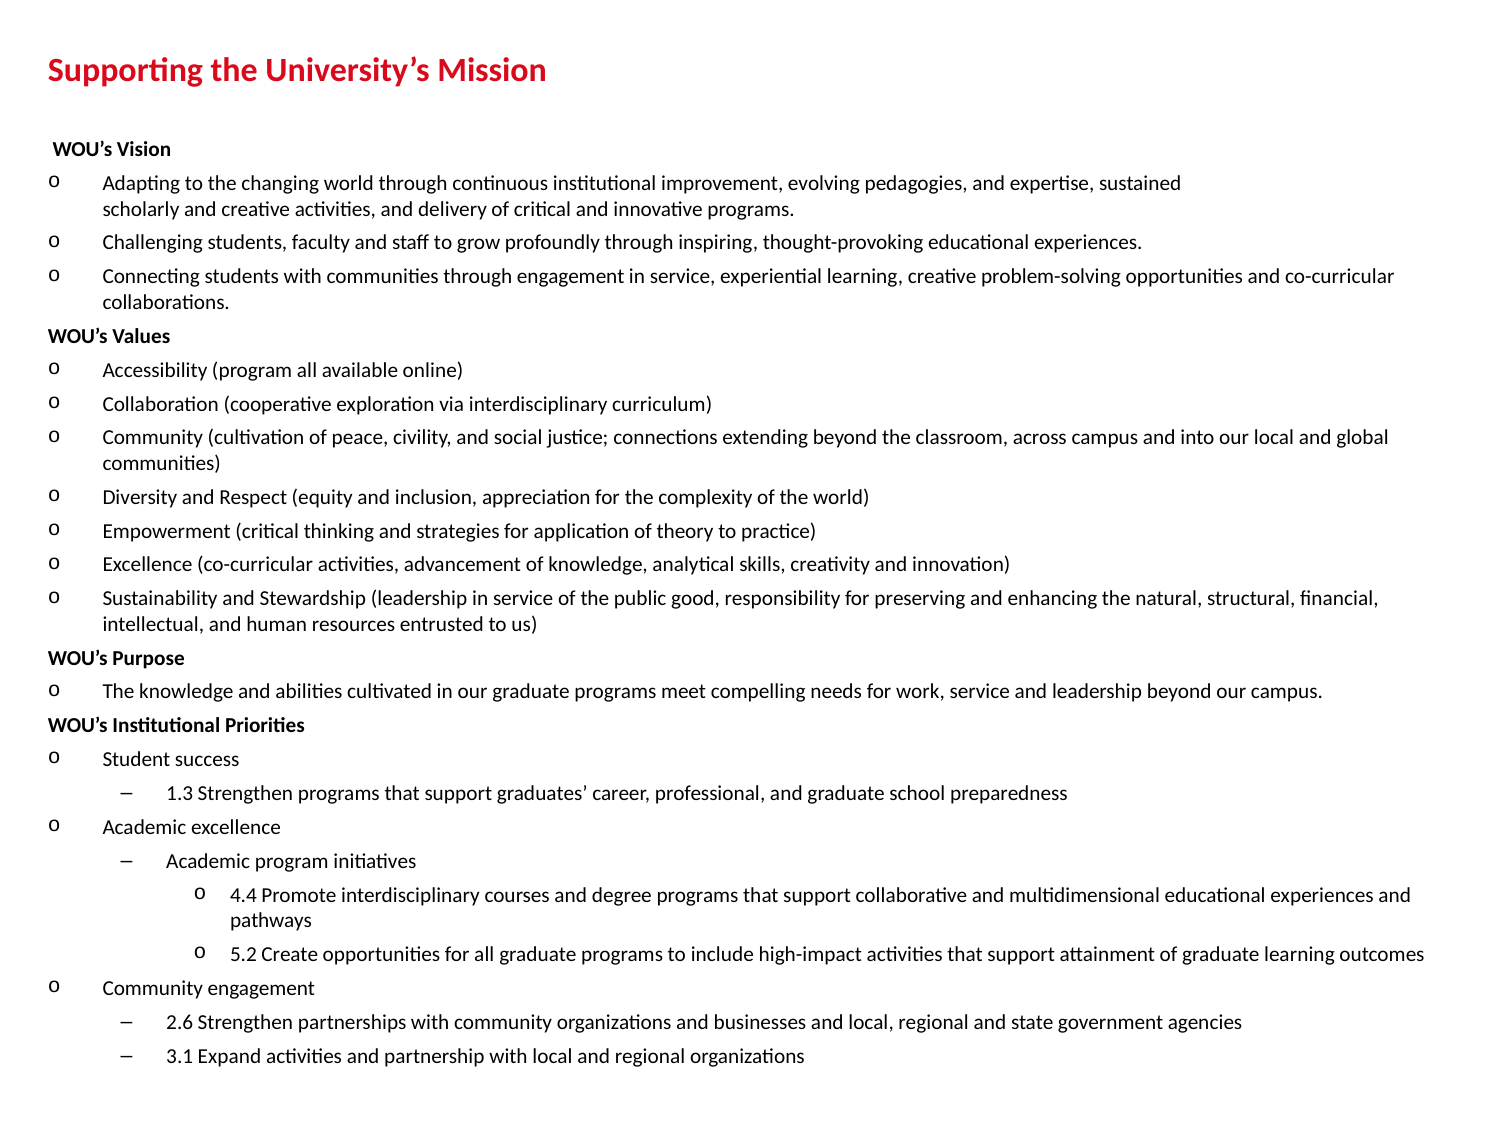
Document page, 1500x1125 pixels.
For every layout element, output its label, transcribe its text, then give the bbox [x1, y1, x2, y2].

text_box Supporting the University’s Mission WOU’s Vision Adapting to the changing world through continuous institutional improvement, evolving pedagogies, and expertise, sustained scholarly and creative activities, and delivery of critical and innovative programs. Challenging students, faculty and staff to grow profoundly through inspiring, thought-provoking educational experiences. Connecting students with communities through engagement in service, experiential learning, creative problem-solving opportunities and co-curricular collaborations. WOU’s Values Accessibility (program all available online) Collaboration (cooperative exploration via interdisciplinary curriculum) Community (cultivation of peace, civility, and social justice; connections extending beyond the classroom, across campus and into our local and global communities) Diversity and Respect (equity and inclusion, appreciation for the complexity of the world) Empowerment (critical thinking and strategies for application of theory to practice) Excellence (co-curricular activities, advancement of knowledge, analytical skills, creativity and innovation) Sustainability and Stewardship (leadership in service of the public good, responsibility for preserving and enhancing the natural, structural, financial, intellectual, and human resources entrusted to us) WOU’s Purpose The knowledge and abilities cultivated in our graduate programs meet compelling needs for work, service and leadership beyond our campus. WOU’s Institutional Priorities Student success 1.3 Strengthen programs that support graduates’ career, professional, and graduate school preparedness Academic excellence Academic program initiatives 4.4 Promote interdisciplinary courses and degree programs that support collaborative and multidimensional educational experiences and pathways 5.2 Create opportunities for all graduate programs to include high-impact activities that support attainment of graduate learning outcomes Community engagement 2.6 Strengthen partnerships with community organizations and businesses and local, regional and state government agencies 3.1 Expand activities and partnership with local and regional organizations [32, 39, 1465, 1097]
